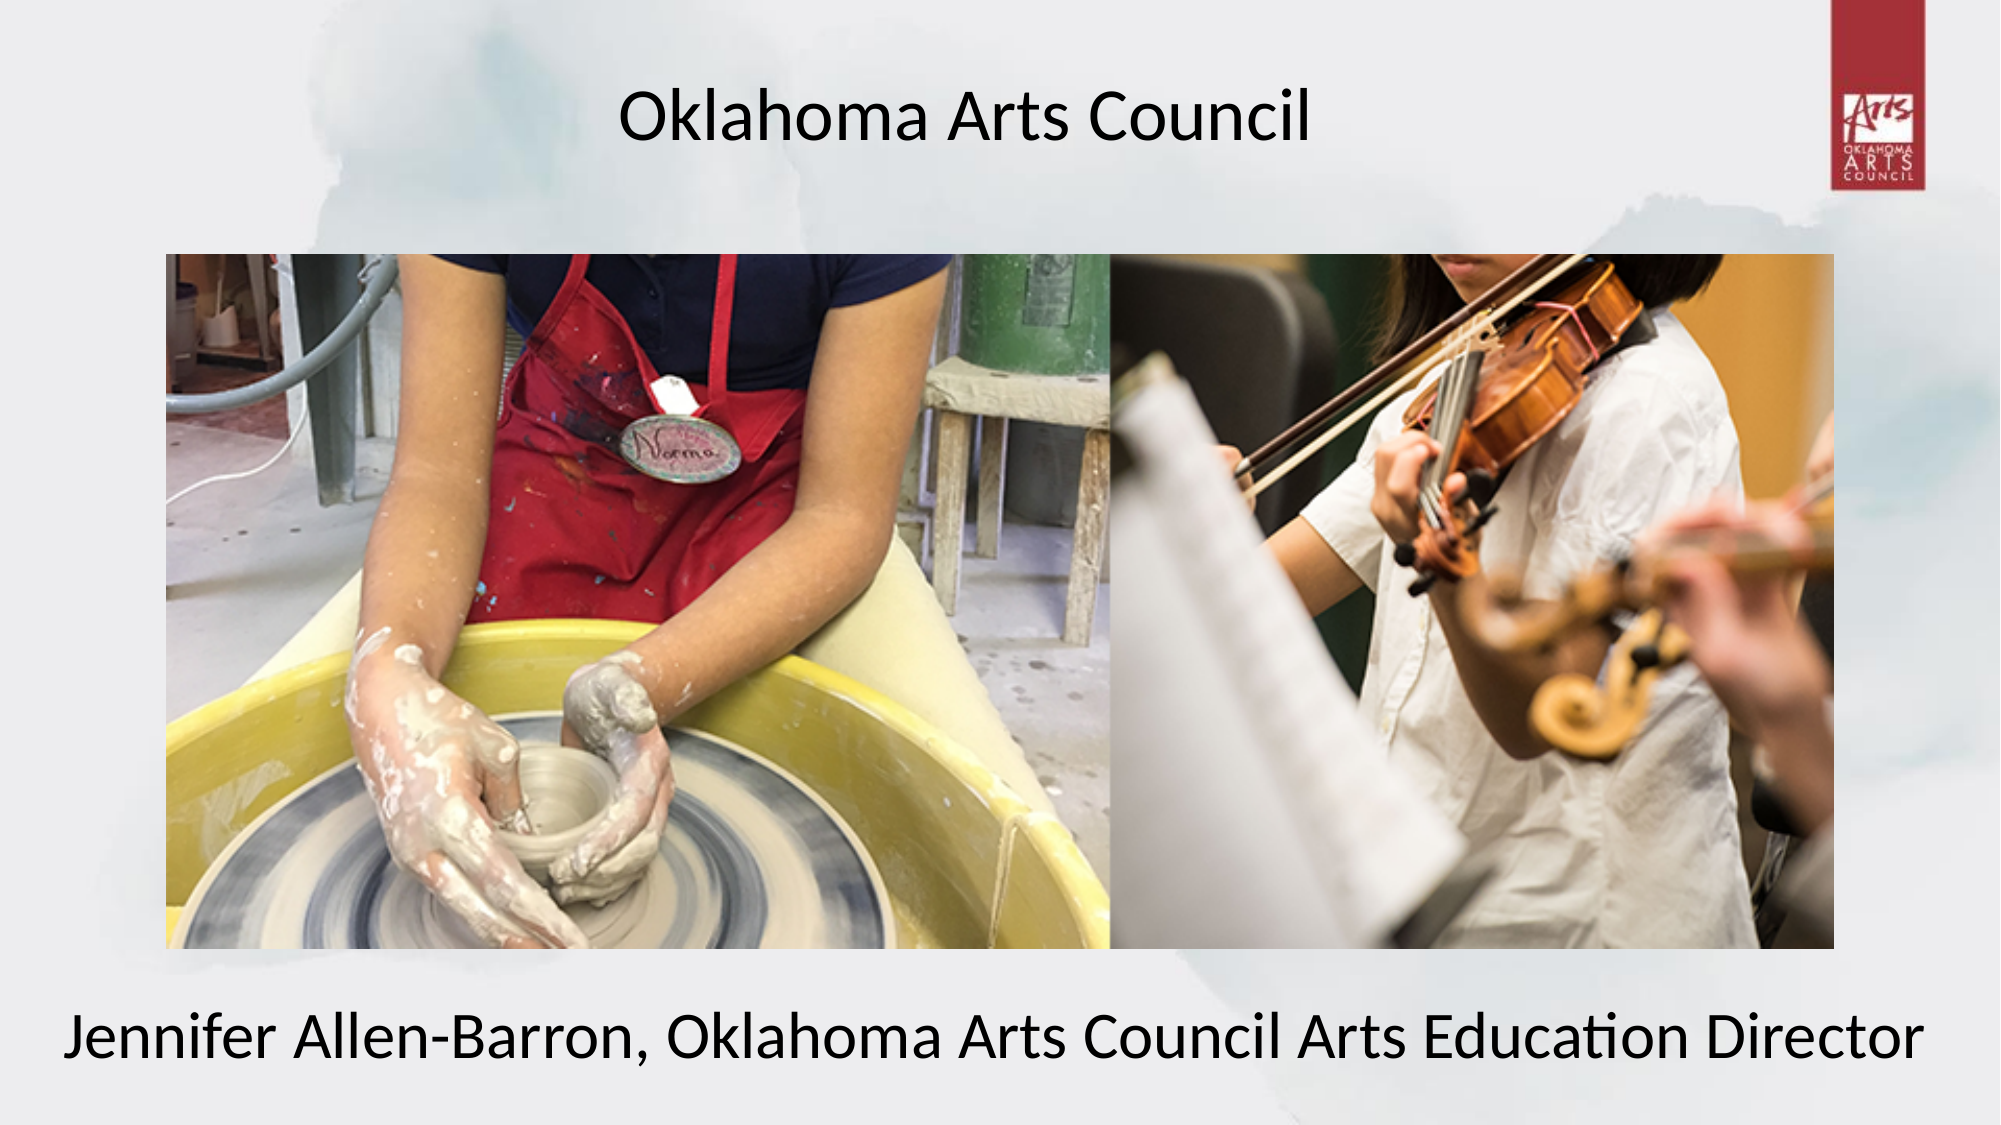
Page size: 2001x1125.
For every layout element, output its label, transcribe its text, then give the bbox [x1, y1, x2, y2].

picture [0, 0, 2001, 1125]
text_box Jennifer Allen-Barron, Oklahoma Arts Council Arts Education Director [48, 984, 1952, 1081]
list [166, 254, 1834, 949]
title Oklahoma Arts Council [310, 123, 1622, 200]
